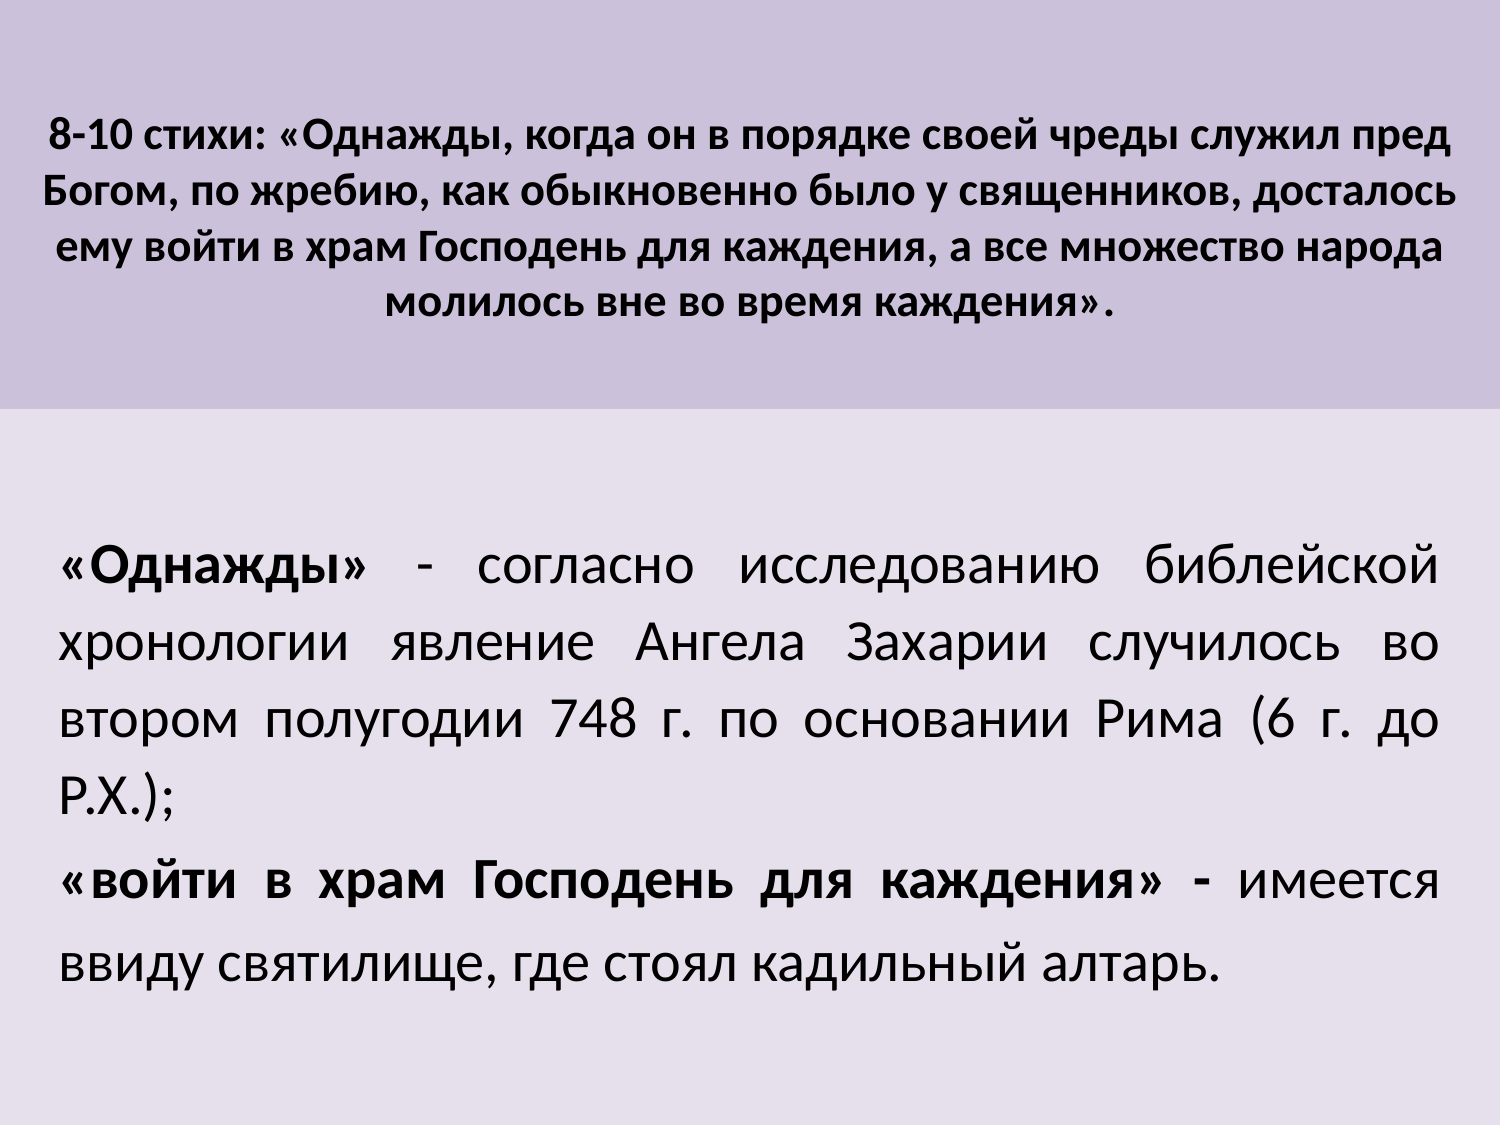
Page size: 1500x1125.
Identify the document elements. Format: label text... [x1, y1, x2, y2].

title 8-10 стихи: «Однажды, когда он в порядке своей чреды служил пред Богом, по жребию, как обыкновенно было у священников, досталось ему войти в храм Господень для каждения, а все множество народа молилось вне во время каждения». [0, 0, 1500, 408]
list «Однажды» - согласно исследованию библейской хронологии явление Ангела Захарии случилось во втором полугодии 748 г. по основании Рима (6 г. до Р.Х.); «войти в храм Господень для каждения» - имеется ввиду святилище, где стоял кадильный алтарь. [0, 408, 1500, 1125]
